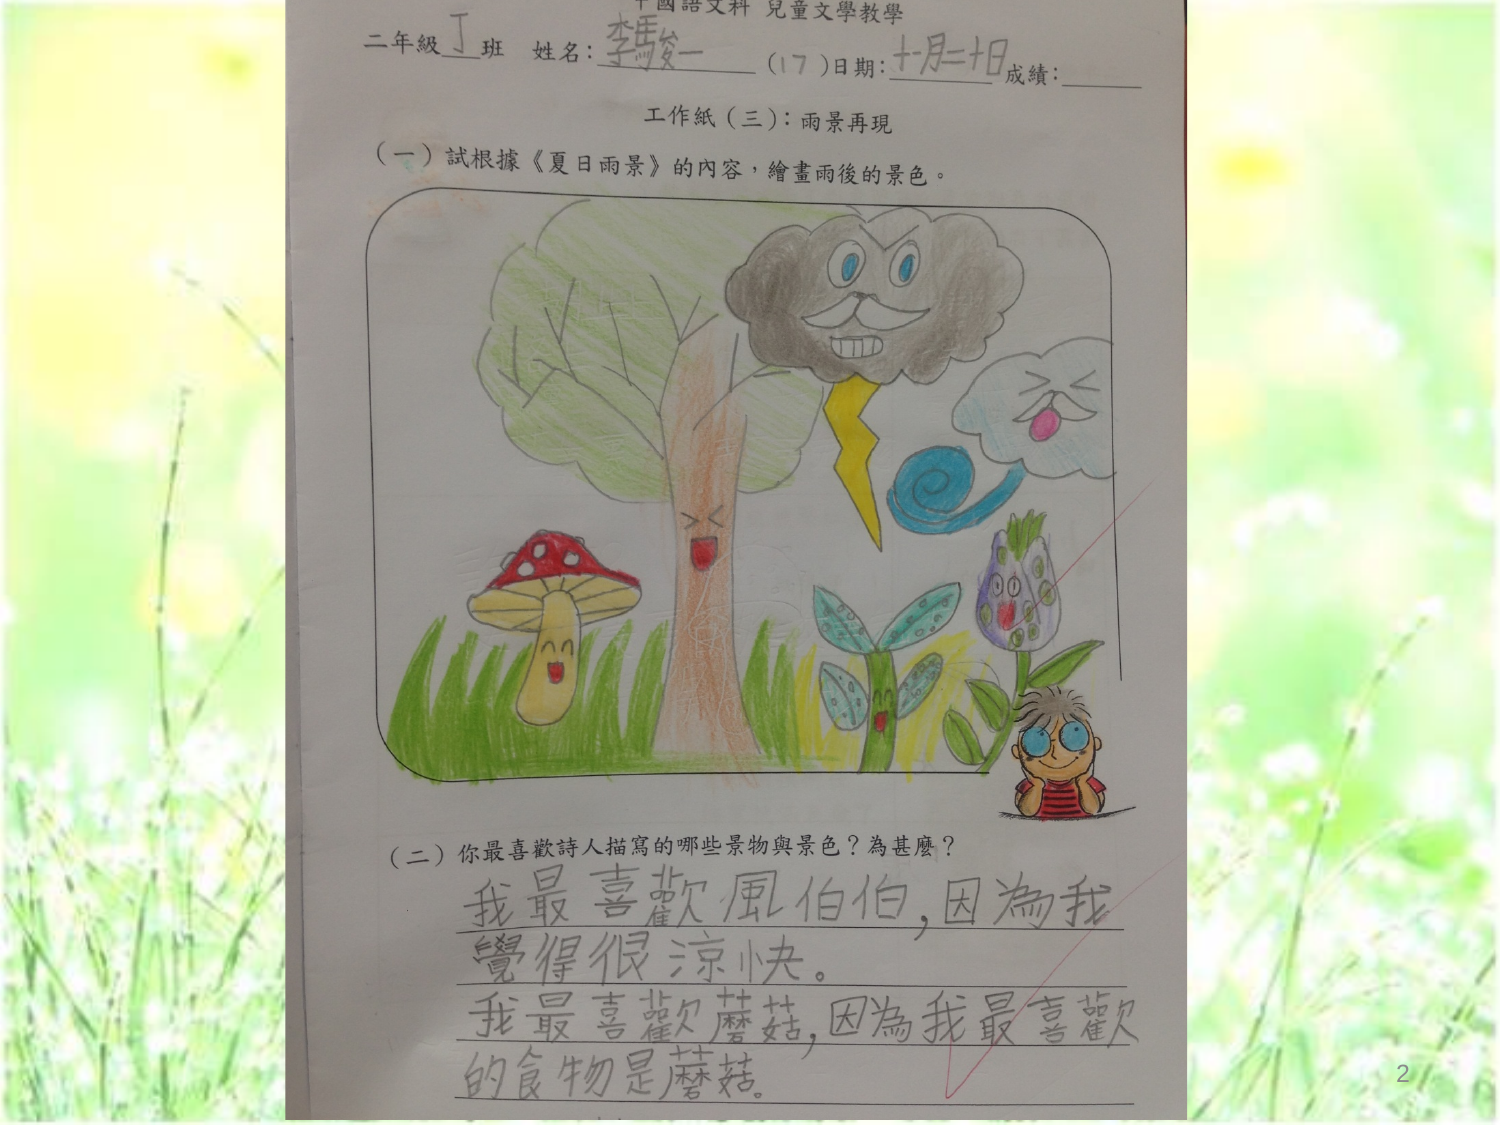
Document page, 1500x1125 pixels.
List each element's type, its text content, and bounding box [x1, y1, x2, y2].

slide_number 2 [1193, 1042, 1425, 1103]
picture [0, 0, 1500, 1125]
